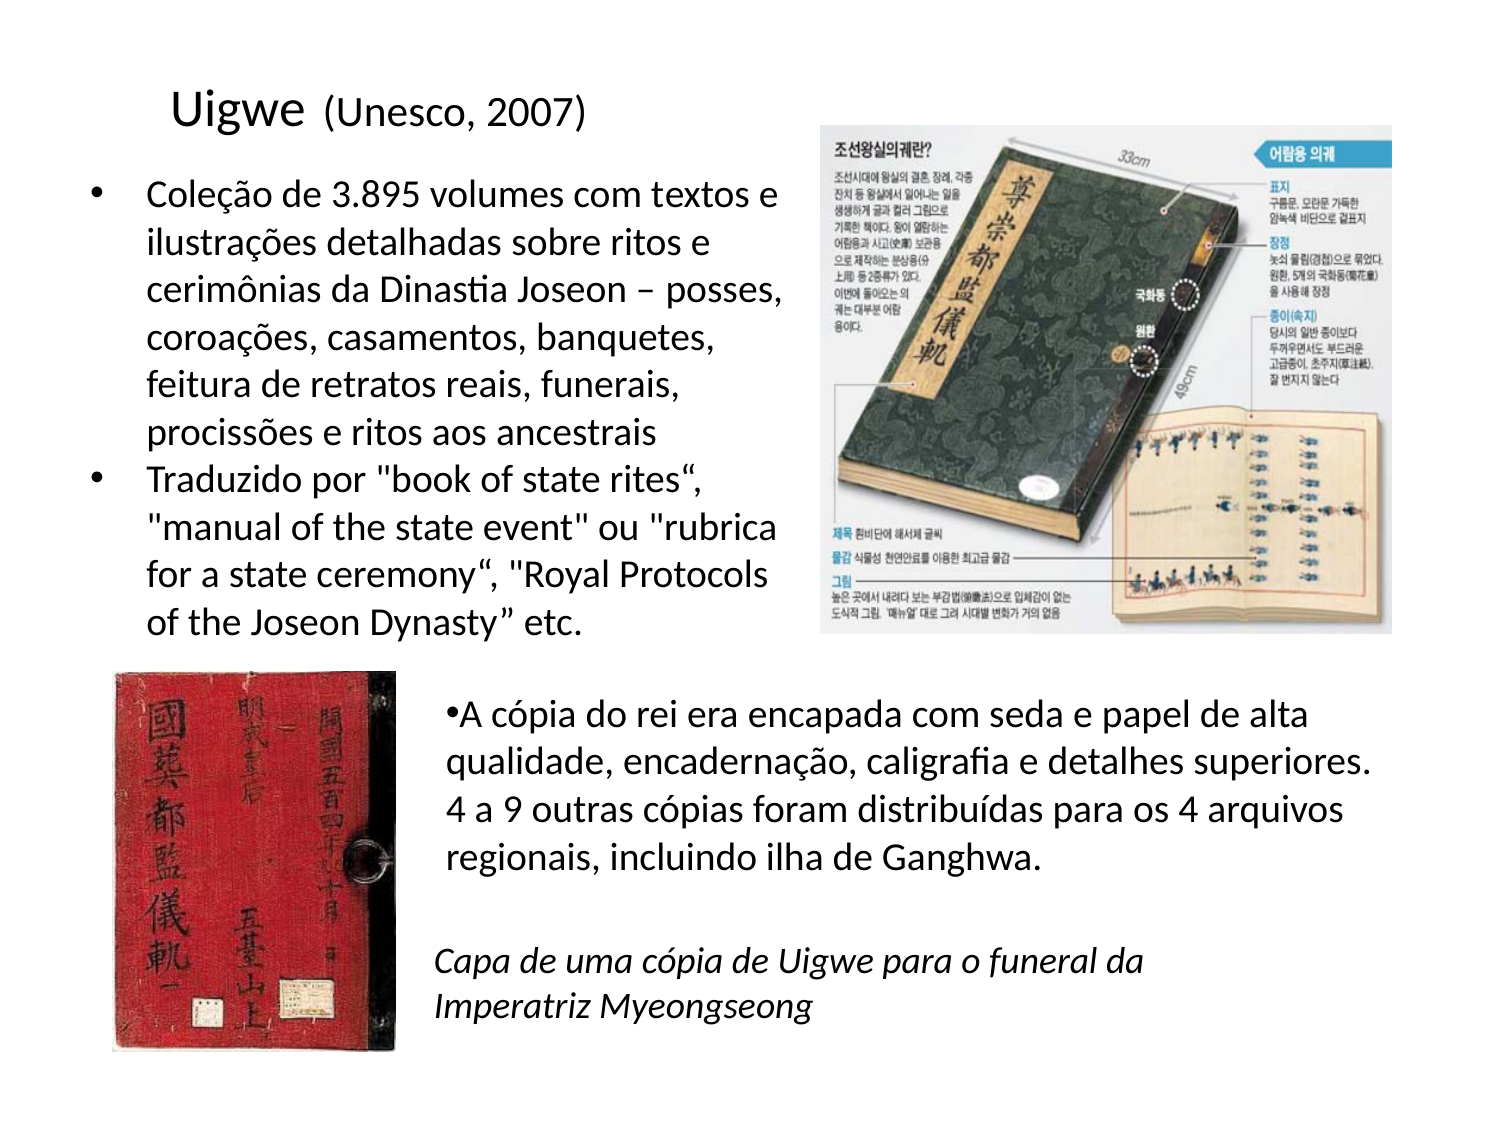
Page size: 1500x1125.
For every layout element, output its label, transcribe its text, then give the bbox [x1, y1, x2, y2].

list Coleção de 3.895 volumes com textos e ilustrações detalhadas sobre ritos e cerimônias da Dinastia Joseon – posses, coroações, casamentos, banquetes, feitura de retratos reais, funerais, procissões e ritos aos ancestrais Traduzido por "book of state rites“, "manual of the state event" ou "rubrica for a state ceremony“, "Royal Protocols of the Joseon Dynasty” etc. [75, 160, 809, 622]
text_box Capa de uma cópia de Uigwe para o funeral da Imperatriz Myeongseong [419, 928, 1170, 1034]
text_box A cópia do rei era encapada com seda e papel de alta qualidade, encadernação, caligrafia e detalhes superiores. 4 a 9 outras cópias foram distribuídas para os 4 arquivos regionais, incluindo ilha de Ganghwa. [430, 680, 1388, 886]
picture [111, 671, 396, 1052]
picture [820, 125, 1392, 634]
title Uigwe (Unesco, 2007) [64, 45, 703, 149]
